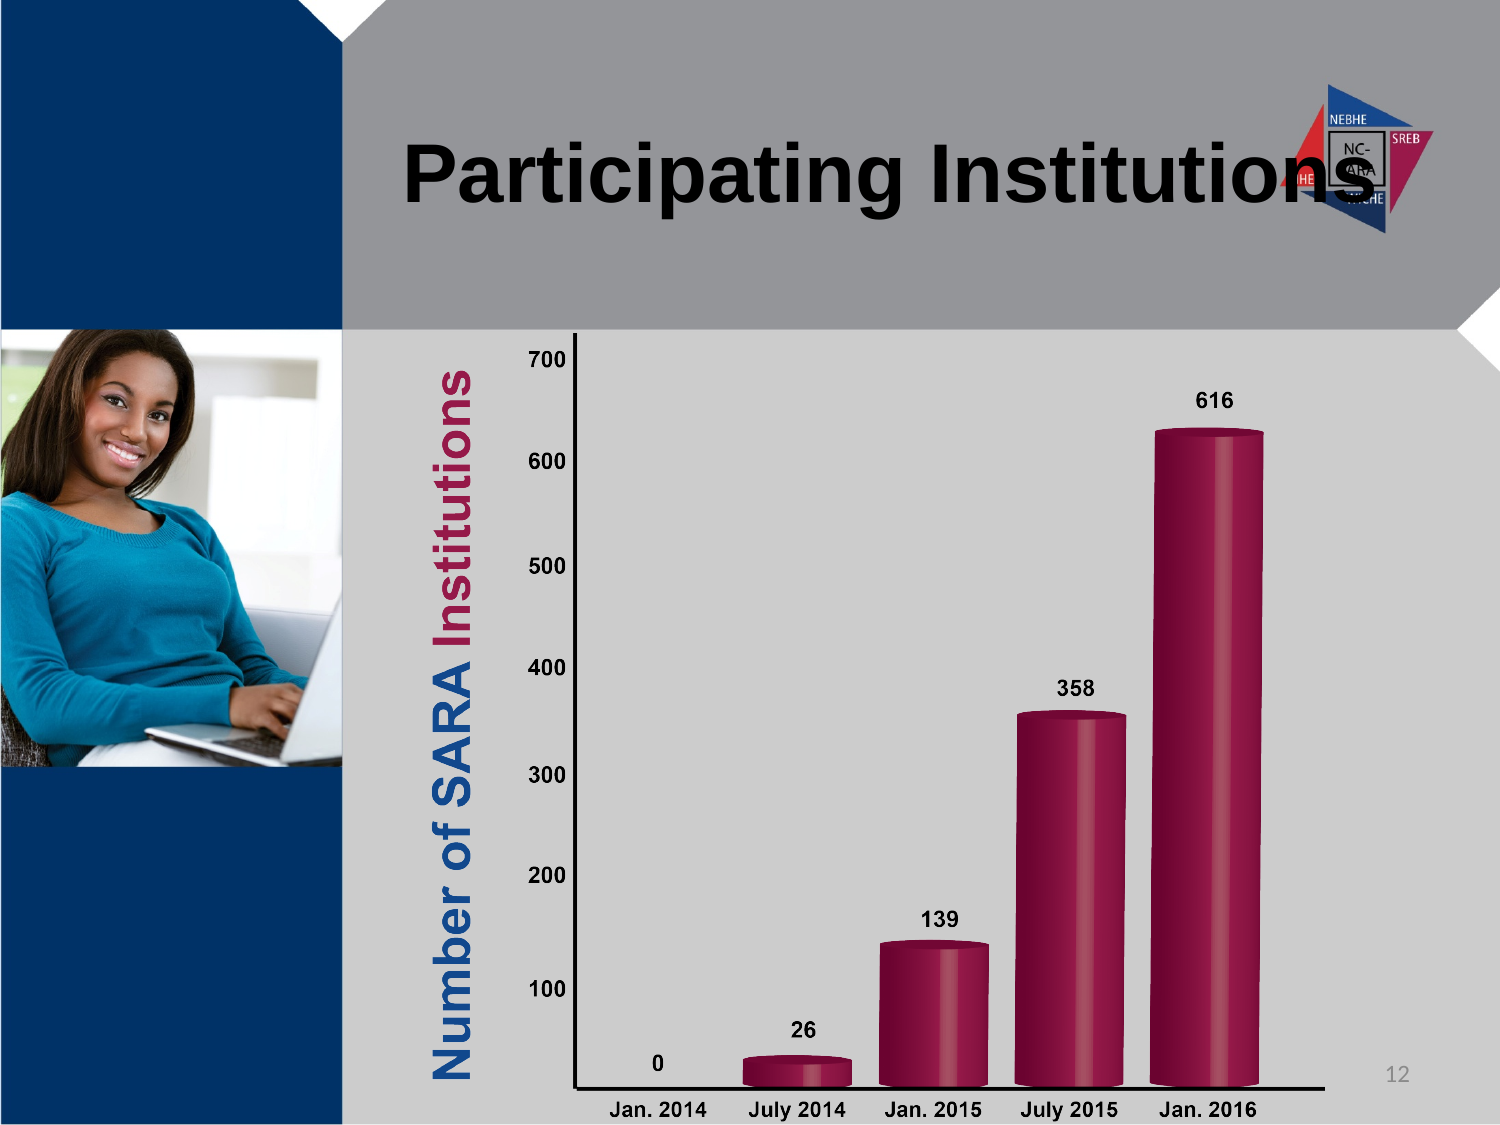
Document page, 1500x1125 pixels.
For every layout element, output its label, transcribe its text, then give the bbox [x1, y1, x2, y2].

slide_number 12 [1329, 1042, 1425, 1103]
title Participating Institutions [387, 12, 1413, 325]
picture [0, 0, 1500, 1125]
